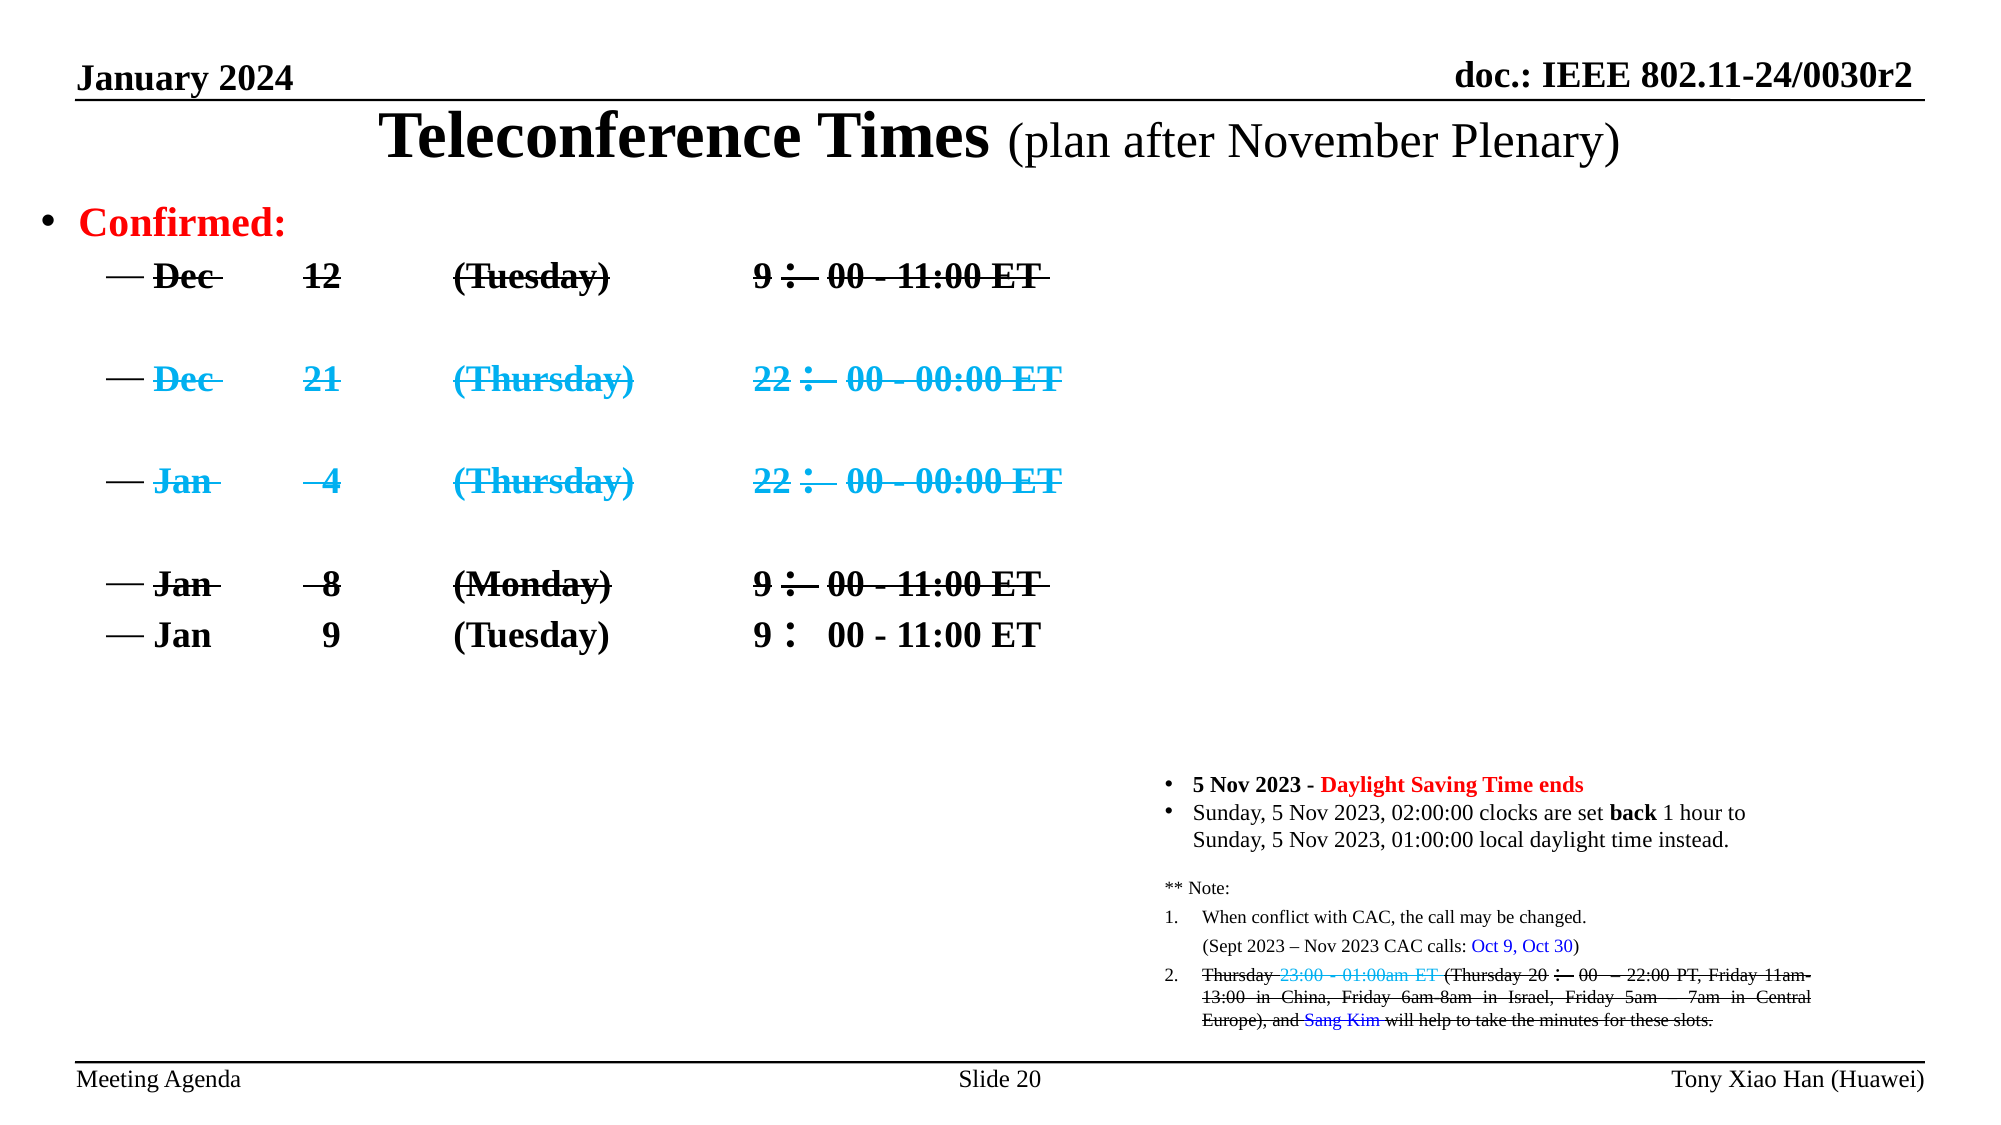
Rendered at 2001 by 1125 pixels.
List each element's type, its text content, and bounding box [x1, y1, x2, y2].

text_box 5 Nov 2023 - Daylight Saving Time ends Sunday, 5 Nov 2023, 02:00:00 clocks are set back 1 hour to Sunday, 5 Nov 2023, 01:00:00 local daylight time instead. [1149, 762, 1773, 860]
text_box Confirmed: Dec 12 (Tuesday) 9：00 - 11:00 ET Dec 21 (Thursday) 22：00 - 00:00 ET Jan 4 (Thursday) 22：00 - 00:00 ET Jan 8 (Monday) 9：00 - 11:00 ET Jan 9 (Tuesday) 9：00 - 11:00 ET [25, 187, 1175, 1051]
text_box Teleconference Times (plan after November Plenary) [0, 87, 2000, 175]
text_box ** Note: When conflict with CAC, the call may be changed. (Sept 2023 – Nov 2023 CAC calls: Oct 9, Oct 30) Thursday 23:00 - 01:00am ET (Thursday 20：00 – 22:00 PT, Friday 11am-13:00 in China, Friday 6am-8am in Israel, Friday 5am – 7am in Central Europe), and Sang Kim will help to take the minutes for these slots. [1149, 868, 1827, 1038]
